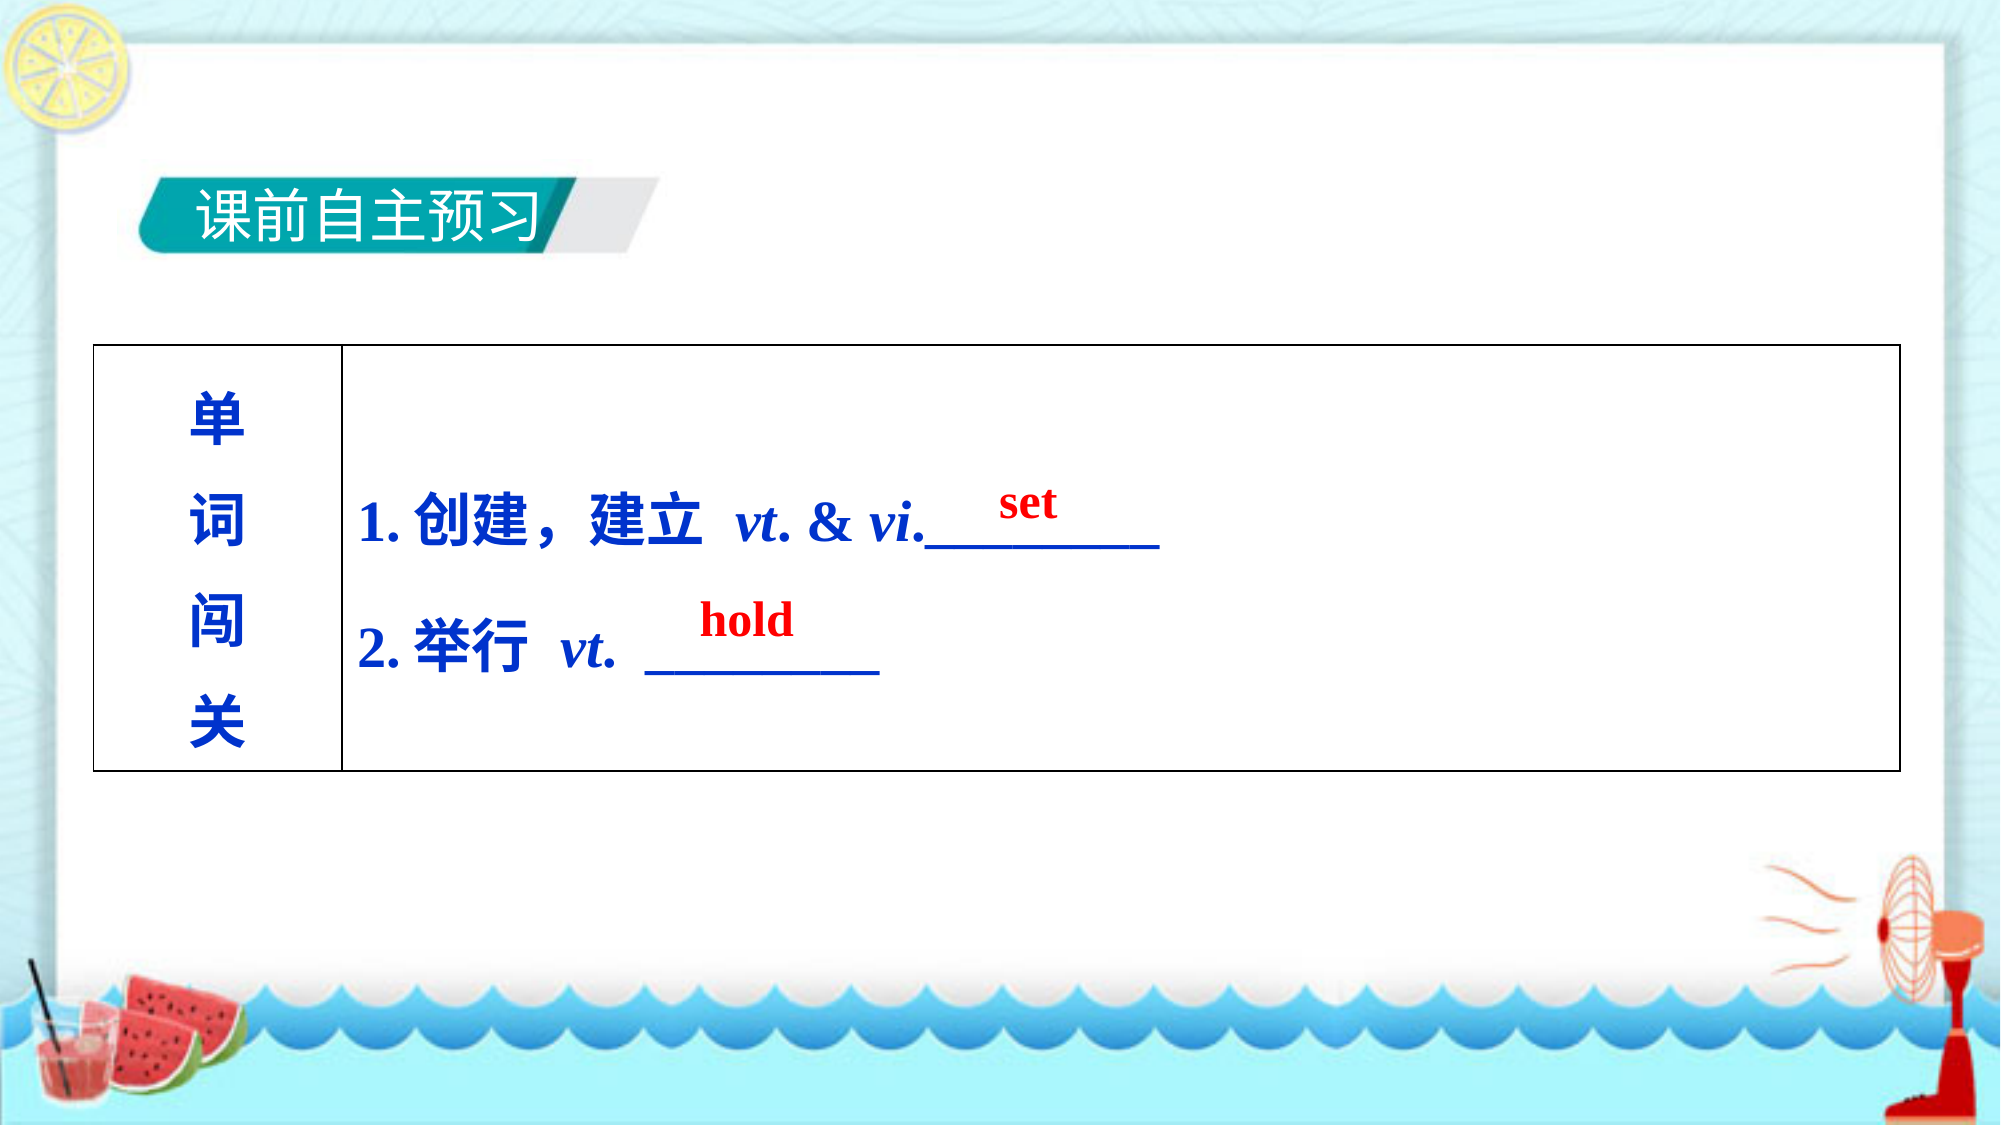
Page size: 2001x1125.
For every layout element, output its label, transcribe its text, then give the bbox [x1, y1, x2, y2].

text_box set [984, 461, 1073, 537]
text_box hold [684, 579, 809, 654]
text_box [654, 477, 915, 537]
table_header 单 词 闯 关 [94, 346, 341, 770]
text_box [117, 158, 711, 271]
picture [0, 0, 2001, 1125]
table_header 1.创建，建立 vt. & vi.________ 2.举行 vt. ________ [343, 346, 1899, 770]
